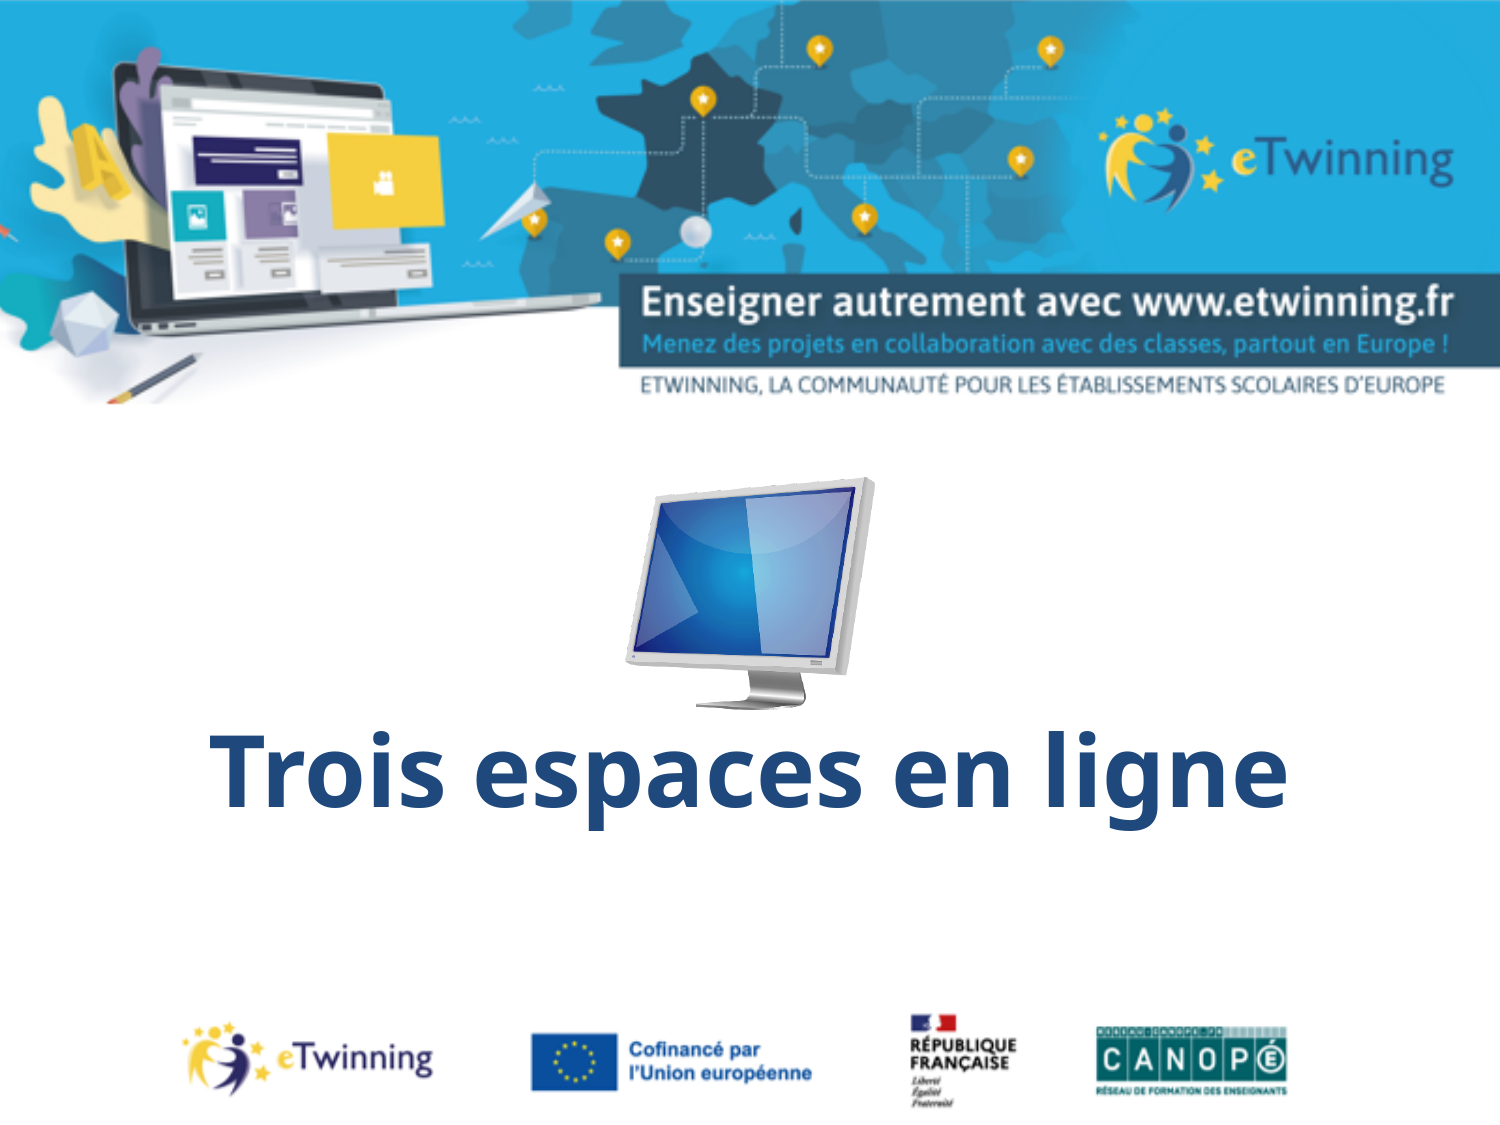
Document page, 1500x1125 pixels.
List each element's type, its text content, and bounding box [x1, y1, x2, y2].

picture [170, 994, 1305, 1121]
picture [624, 477, 876, 710]
picture [0, 0, 1500, 431]
title Trois espaces en ligne [112, 647, 1388, 889]
